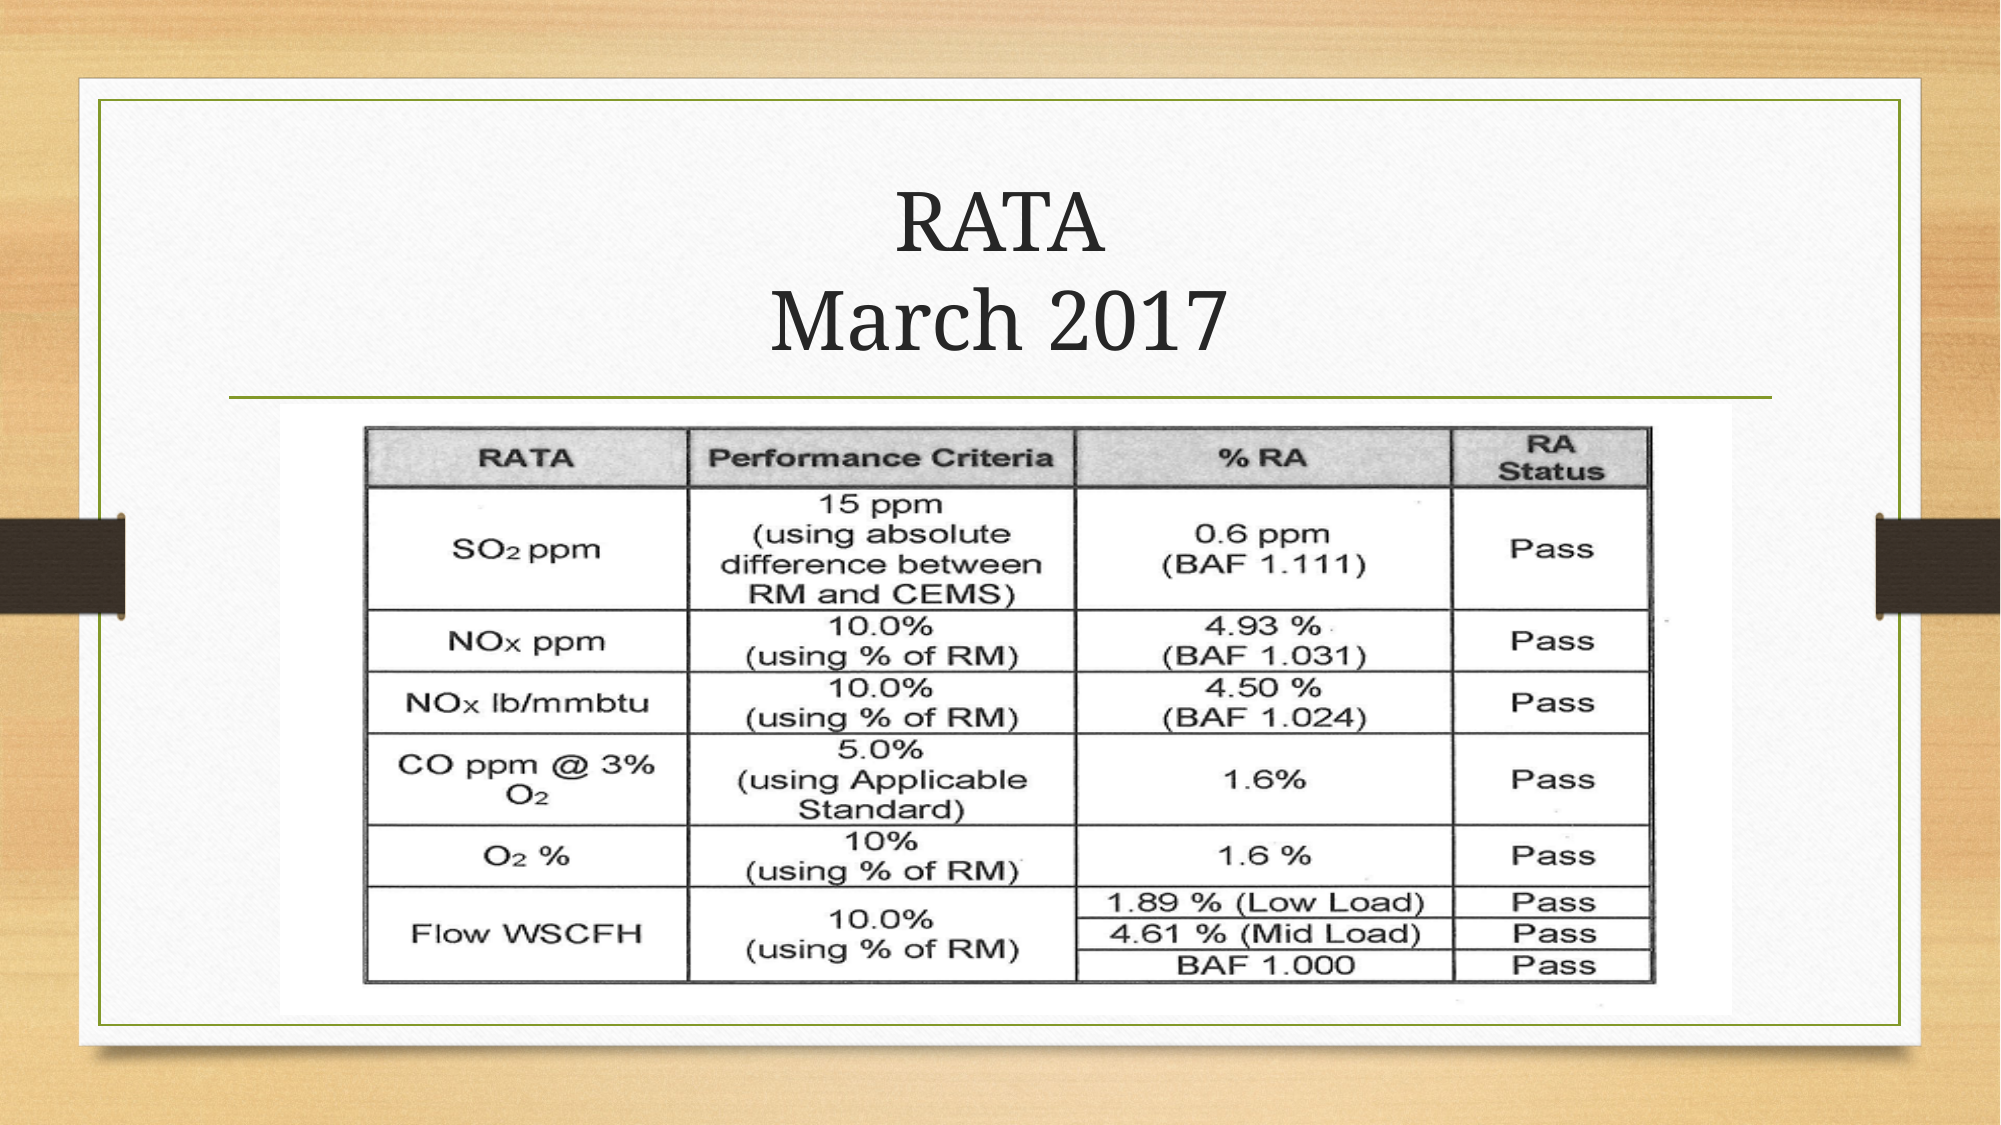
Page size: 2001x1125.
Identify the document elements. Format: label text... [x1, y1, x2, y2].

picture [0, 0, 2001, 1125]
title RATA March 2017 [212, 161, 1788, 375]
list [280, 404, 1732, 1016]
